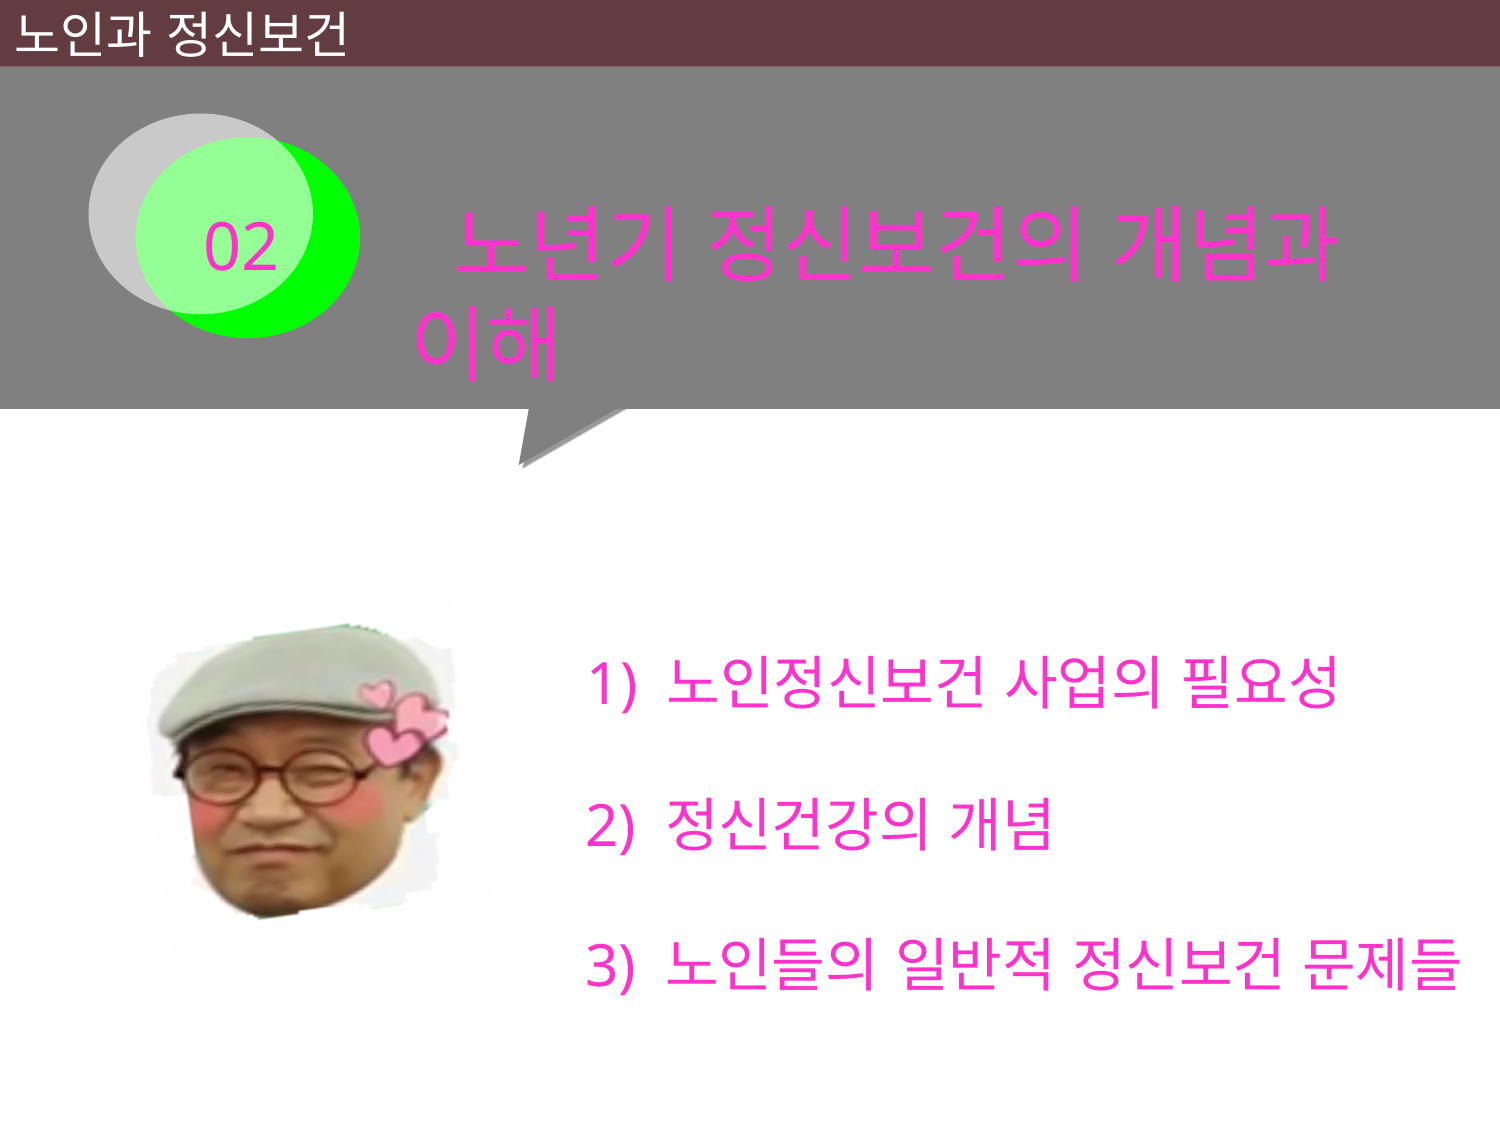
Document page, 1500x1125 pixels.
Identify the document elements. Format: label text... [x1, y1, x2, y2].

text_box [174, 142, 361, 339]
text_box [0, 68, 1500, 411]
text_box 02 [171, 196, 313, 291]
text_box [86, 111, 316, 317]
text_box 1) 노인정신보건 사업의 필요성 2) 정신건강의 개념 3) 노인들의 일반적 정신보건 문제들 [554, 550, 1500, 1006]
picture [127, 579, 495, 968]
text_box 노년기 정신보건의 개념과 이해 [395, 184, 1424, 400]
text_box [518, 411, 614, 466]
text_box 노인과 정신보건 [0, 0, 1500, 68]
